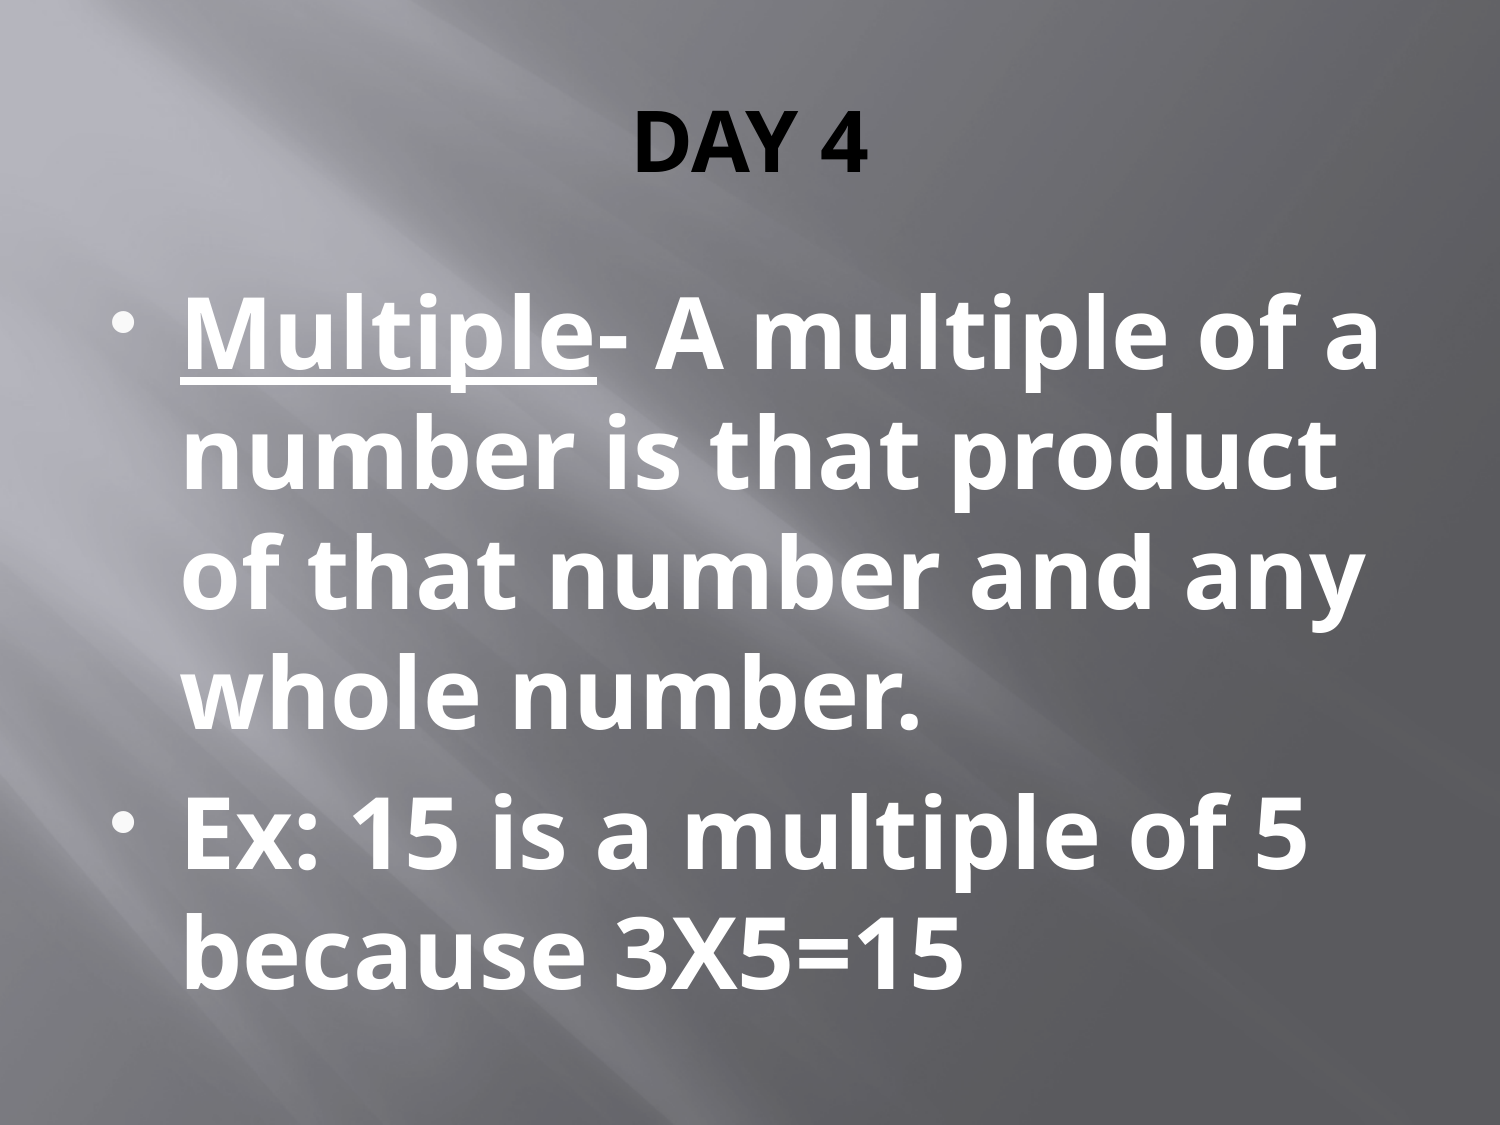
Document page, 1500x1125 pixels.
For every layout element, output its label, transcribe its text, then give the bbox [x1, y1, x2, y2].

list Multiple- A multiple of a number is that product of that number and any whole number. Ex: 15 is a multiple of 5 because 3X5=15 [75, 262, 1425, 1035]
title DAY 4 [75, 45, 1425, 233]
